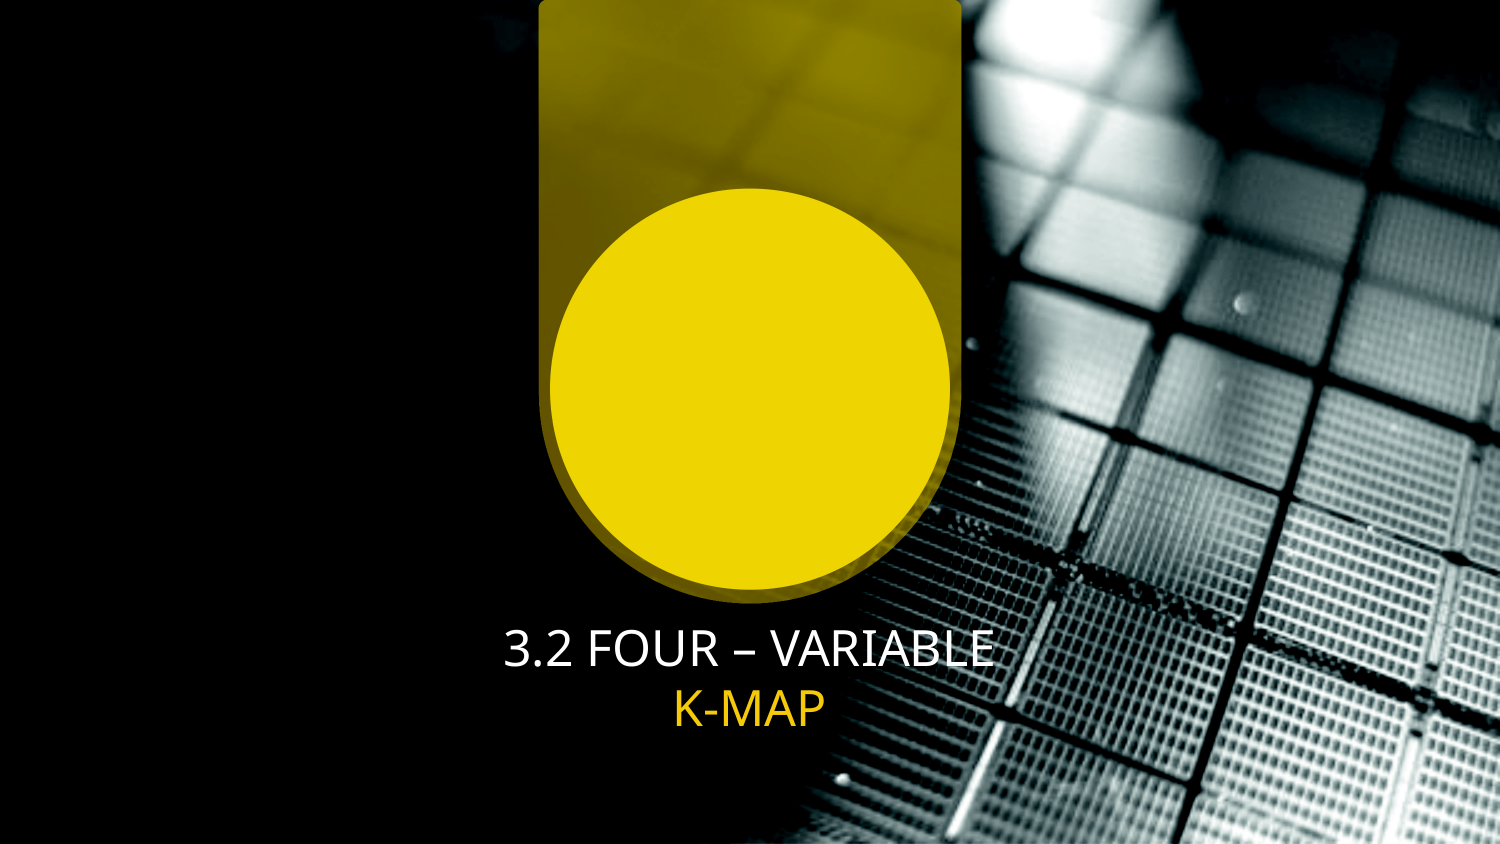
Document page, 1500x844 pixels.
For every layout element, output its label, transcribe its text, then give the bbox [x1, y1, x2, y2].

title 3.2 Four – Variable K-Map [265, 608, 1235, 706]
picture [0, 0, 1500, 844]
